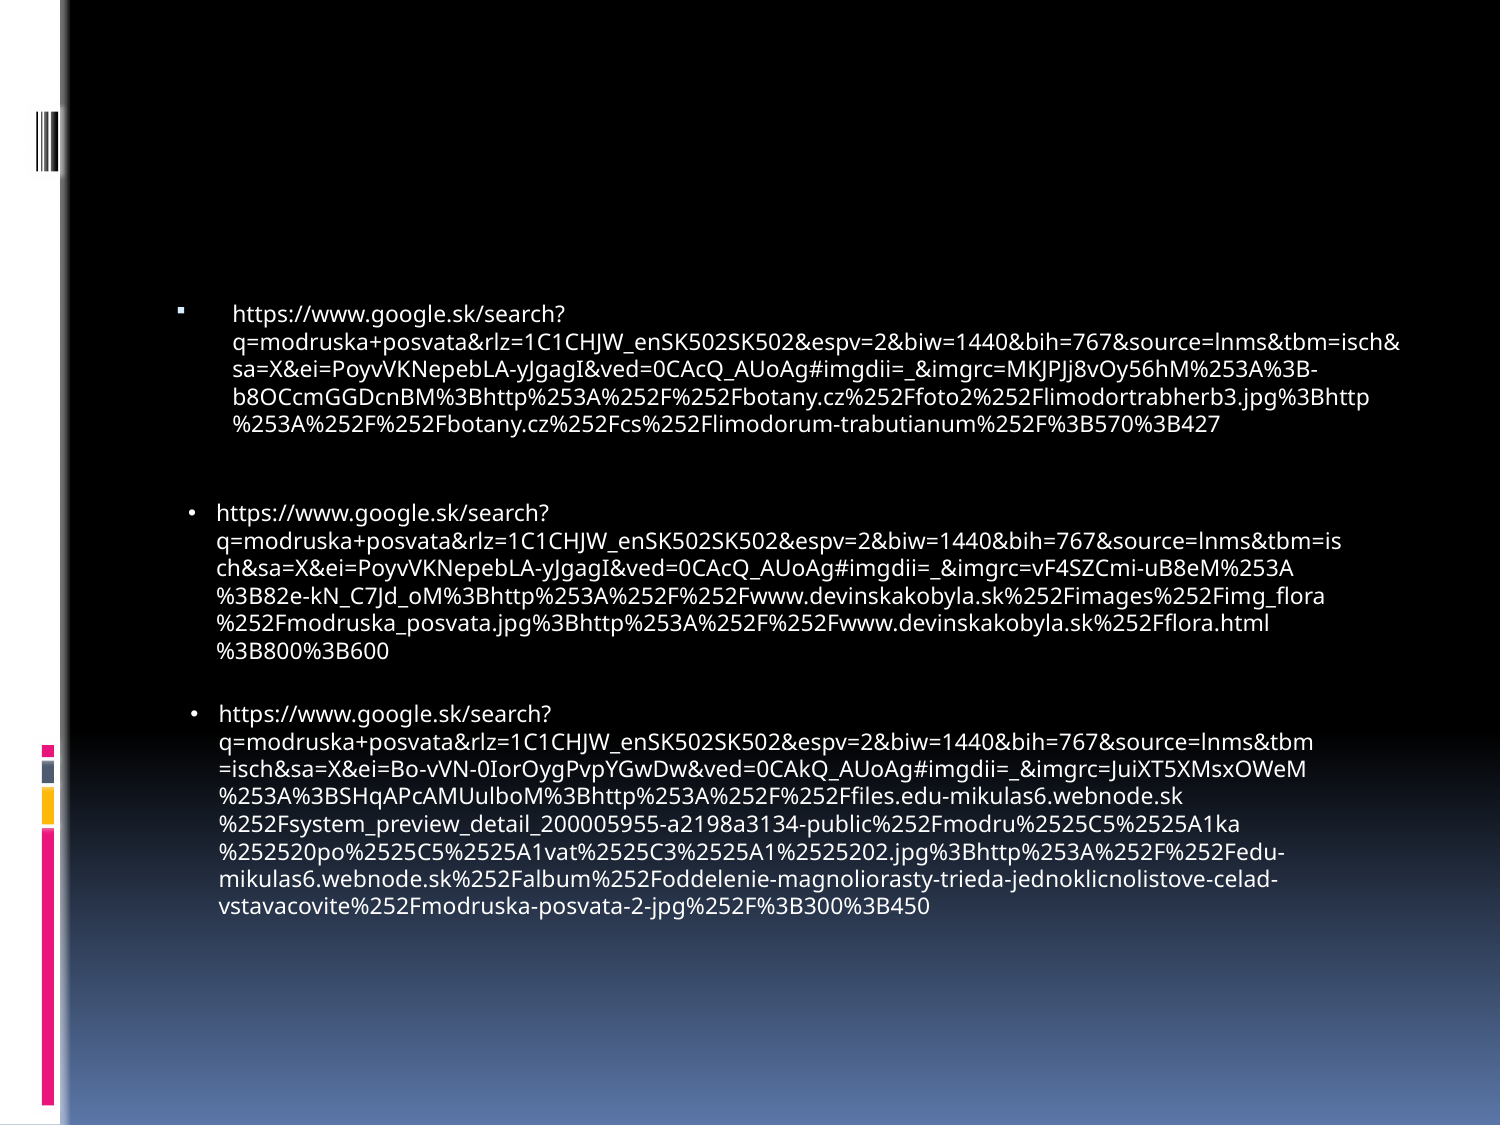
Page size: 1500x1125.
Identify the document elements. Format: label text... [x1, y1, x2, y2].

list https://www.google.sk/search?q=modruska+posvata&rlz=1C1CHJW_enSK502SK502&espv=2&biw=1440&bih=767&source=lnms&tbm=isch&sa=X&ei=PoyvVKNepebLA-yJgagI&ved=0CAcQ_AUoAg#imgdii=_&imgrc=MKJPJj8vOy56hM%253A%3B-b8OCcmGGDcnBM%3Bhttp%253A%252F%252Fbotany.cz%252Ffoto2%252Flimodortrabherb3.jpg%3Bhttp%253A%252F%252Fbotany.cz%252Fcs%252Flimodorum-trabutianum%252F%3B570%3B427 [150, 292, 1425, 1043]
text_box https://www.google.sk/search?q=modruska+posvata&rlz=1C1CHJW_enSK502SK502&espv=2&biw=1440&bih=767&source=lnms&tbm=isch&sa=X&ei=PoyvVKNepebLA-yJgagI&ved=0CAcQ_AUoAg#imgdii=_&imgrc=vF4SZCmi-uB8eM%253A%3B82e-kN_C7Jd_oM%3Bhttp%253A%252F%252Fwww.devinskakobyla.sk%252Fimages%252Fimg_flora%252Fmodruska_posvata.jpg%3Bhttp%253A%252F%252Fwww.devinskakobyla.sk%252Fflora.html%3B800%3B600 [173, 491, 1367, 672]
text_box https://www.google.sk/search?q=modruska+posvata&rlz=1C1CHJW_enSK502SK502&espv=2&biw=1440&bih=767&source=lnms&tbm=isch&sa=X&ei=Bo-vVN-0IorOygPvpYGwDw&ved=0CAkQ_AUoAg#imgdii=_&imgrc=JuiXT5XMsxOWeM%253A%3BSHqAPcAMUulboM%3Bhttp%253A%252F%252Ffiles.edu-mikulas6.webnode.sk%252Fsystem_preview_detail_200005955-a2198a3134-public%252Fmodru%2525C5%2525A1ka%252520po%2525C5%2525A1vat%2525C3%2525A1%2525202.jpg%3Bhttp%253A%252F%252Fedu-mikulas6.webnode.sk%252Falbum%252Foddelenie-magnoliorasty-trieda-jednoklicnolistove-celad-vstavacovite%252Fmodruska-posvata-2-jpg%252F%3B300%3B450 [175, 692, 1334, 927]
